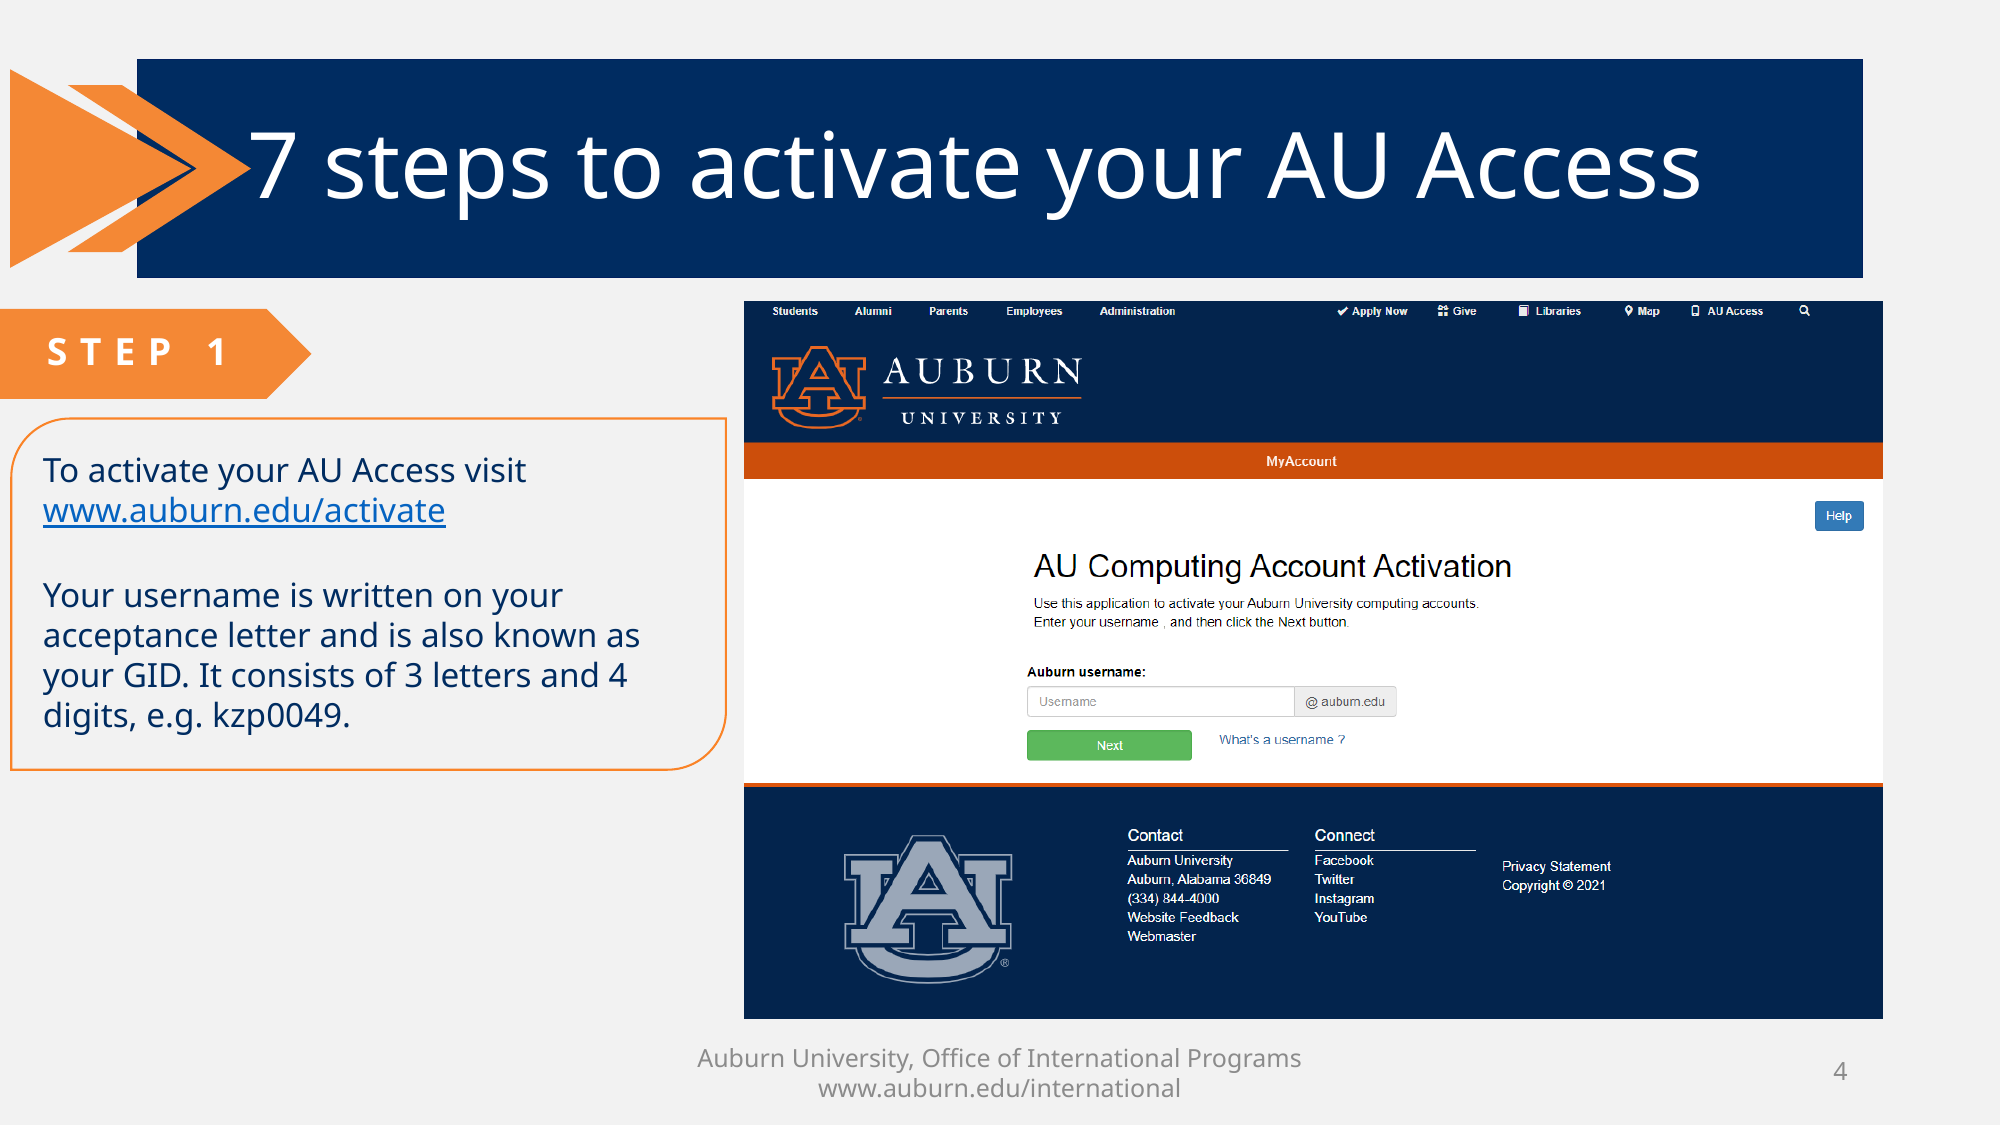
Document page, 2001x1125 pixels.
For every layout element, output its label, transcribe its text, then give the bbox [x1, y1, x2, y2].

text_box [10, 69, 192, 268]
text_box [67, 85, 251, 253]
text_box [0, 307, 313, 400]
picture [743, 301, 1883, 1019]
text_box [10, 417, 727, 771]
text_box STEP 1 [32, 320, 243, 380]
footer Auburn University, Office of International Programs www.auburn.edu/international [662, 1042, 1338, 1103]
title 7 steps to activate your AU Access [137, 59, 1863, 278]
slide_number 4 [1412, 1042, 1863, 1103]
